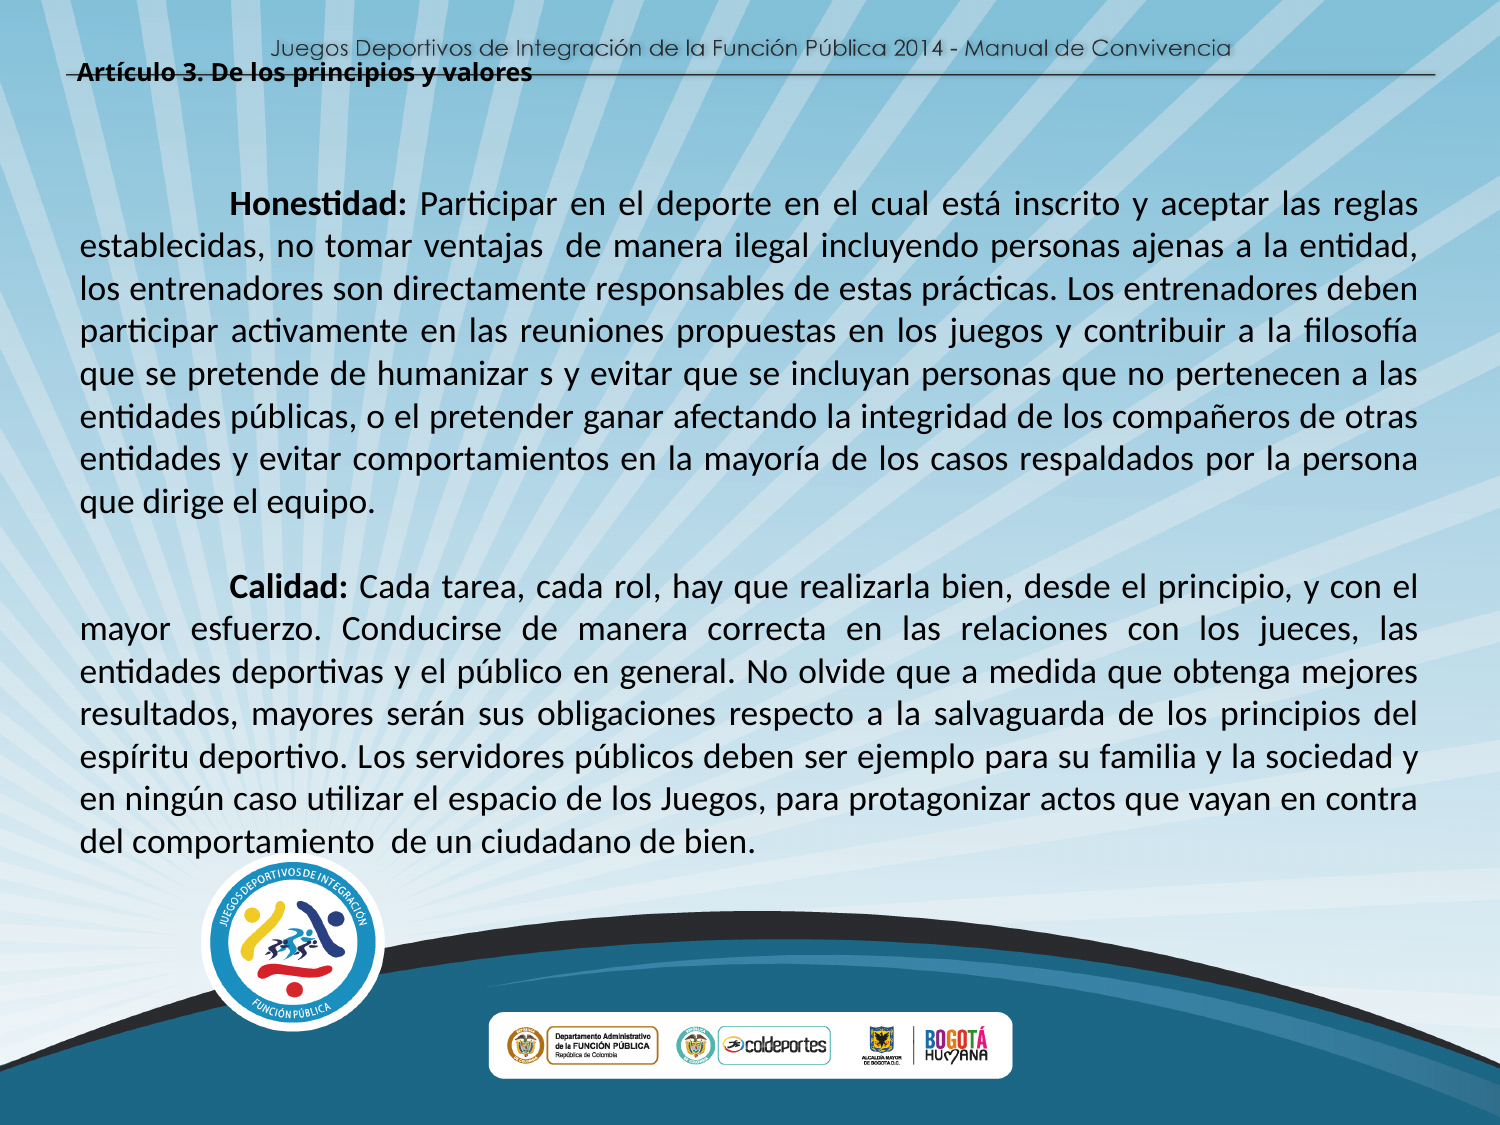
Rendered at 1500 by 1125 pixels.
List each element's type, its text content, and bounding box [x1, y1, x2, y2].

text_box Honestidad: Participar en el deporte en el cual está inscrito y aceptar las reglas establecidas, no tomar ventajas de manera ilegal incluyendo personas ajenas a la entidad, los entrenadores son directamente responsables de estas prácticas. Los entrenadores deben participar activamente en las reuniones propuestas en los juegos y contribuir a la filosofía que se pretende de humanizar s y evitar que se incluyan personas que no pertenecen a las entidades públicas, o el pretender ganar afectando la integridad de los compañeros de otras entidades y evitar comportamientos en la mayoría de los casos respaldados por la persona que dirige el equipo. Calidad: Cada tarea, cada rol, hay que realizarla bien, desde el principio, y con el mayor esfuerzo. Conducirse de manera correcta en las relaciones con los jueces, las entidades deportivas y el público en general. No olvide que a medida que obtenga mejores resultados, mayores serán sus obligaciones respecto a la salvaguarda de los principios del espíritu deportivo. Los servidores públicos deben ser ejemplo para su familia y la sociedad y en ningún caso utilizar el espacio de los Juegos, para protagonizar actos que vayan en contra del comportamiento de un ciudadano de bien. [64, 172, 1436, 868]
picture [0, 0, 1500, 1125]
text_box Artículo 3. De los principios y valores [62, 48, 1291, 94]
